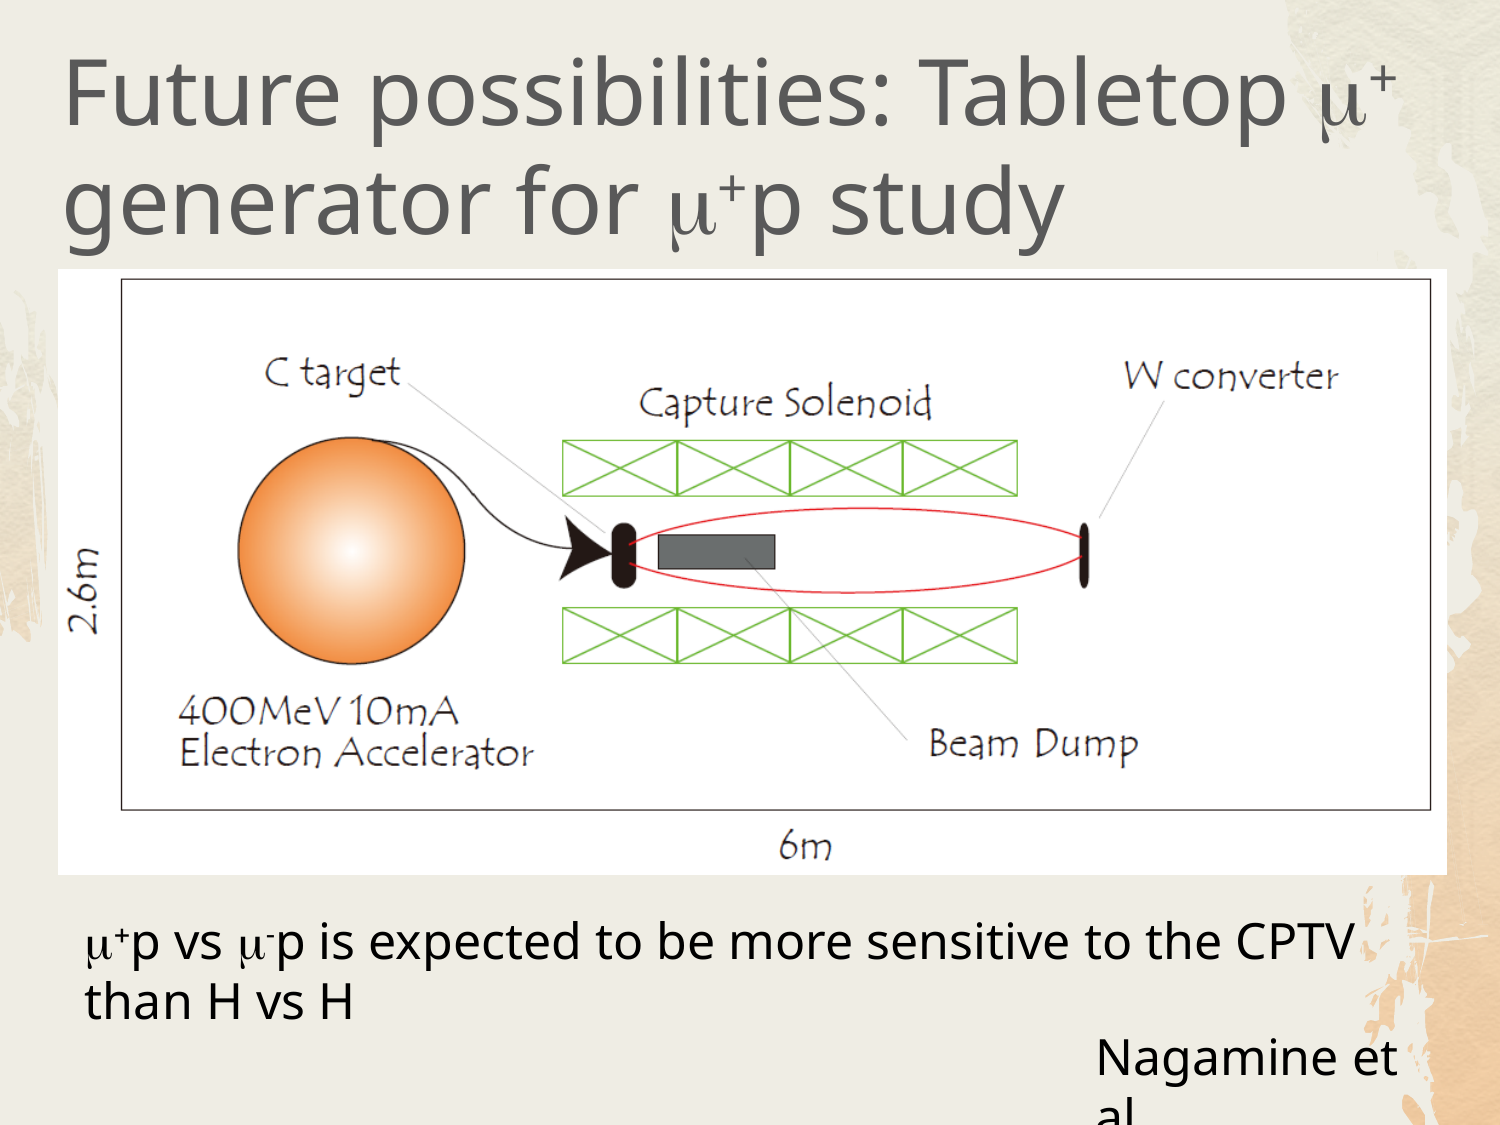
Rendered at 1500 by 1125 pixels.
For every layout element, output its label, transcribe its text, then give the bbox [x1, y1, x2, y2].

picture [58, 269, 1447, 876]
text_box Future possibilities: Tabletop m+ generator for m+p study [46, 26, 1454, 261]
text_box m+p vs m-p is expected to be more sensitive to the CPTV than H vs H [70, 902, 1454, 1038]
text_box Nagamine et al. [1080, 1018, 1477, 1125]
